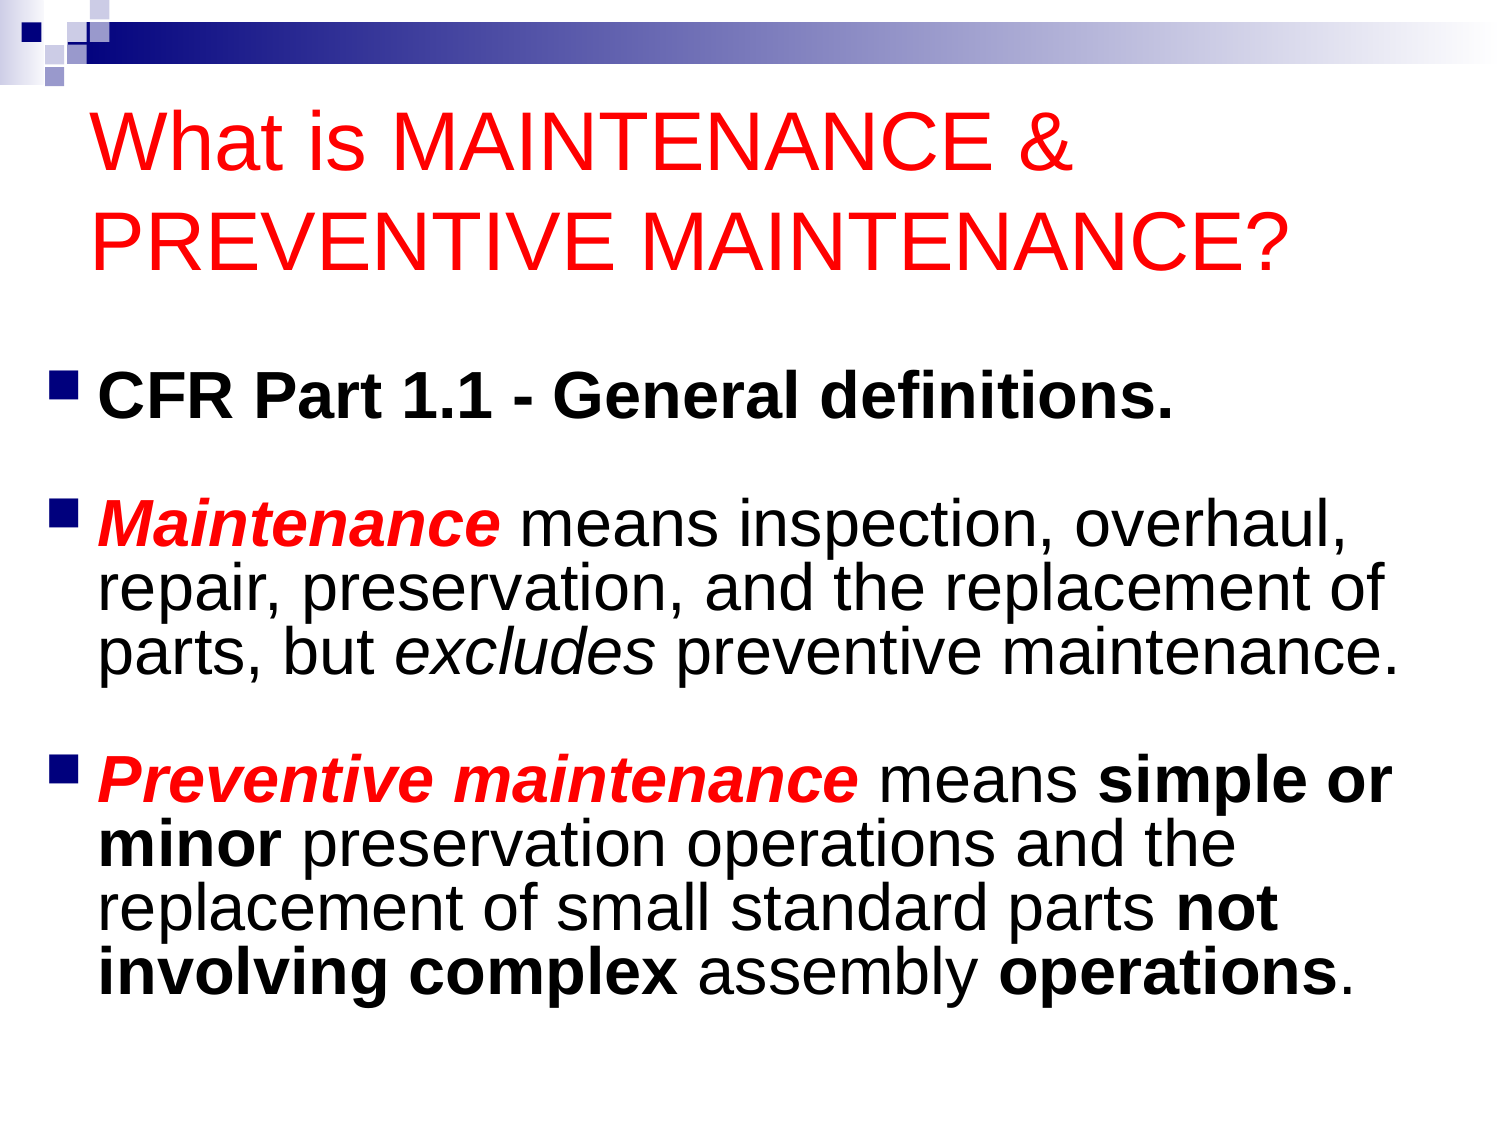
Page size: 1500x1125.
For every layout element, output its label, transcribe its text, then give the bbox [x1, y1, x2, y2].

text_box CFR Part 1.1 - General definitions. Maintenance means inspection, overhaul, repair, preservation, and the replacement of parts, but excludes preventive maintenance. Preventive maintenance means simple or minor preservation operations and the replacement of small standard parts not involving complex assembly operations. [29, 359, 1480, 1110]
text_box What is MAINTENANCE & PREVENTIVE MAINTENANCE? [74, 74, 1425, 300]
